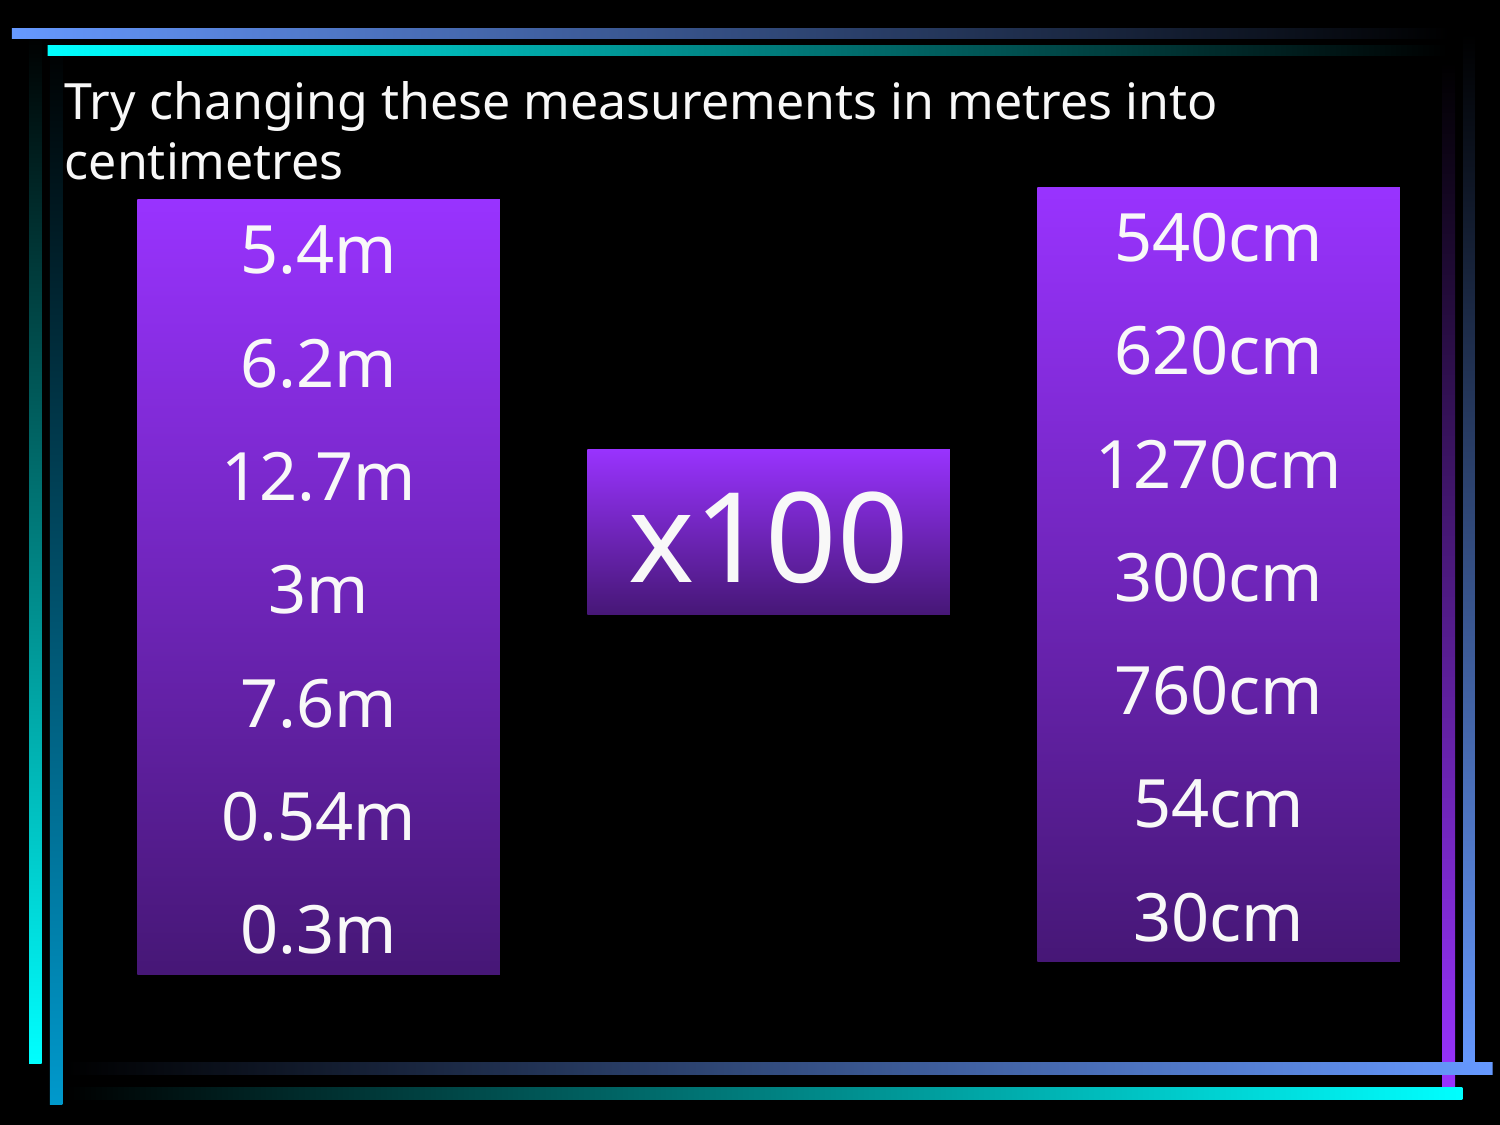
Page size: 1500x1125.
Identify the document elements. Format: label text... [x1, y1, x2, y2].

text_box Try changing these measurements in metres into centimetres [50, 62, 1438, 198]
text_box 5.4m 6.2m 12.7m 3m 7.6m 0.54m 0.3m [137, 199, 500, 975]
text_box 540cm 620cm 1270cm 300cm 760cm 54cm 30cm [1037, 198, 1400, 962]
text_box x100 [587, 449, 950, 615]
